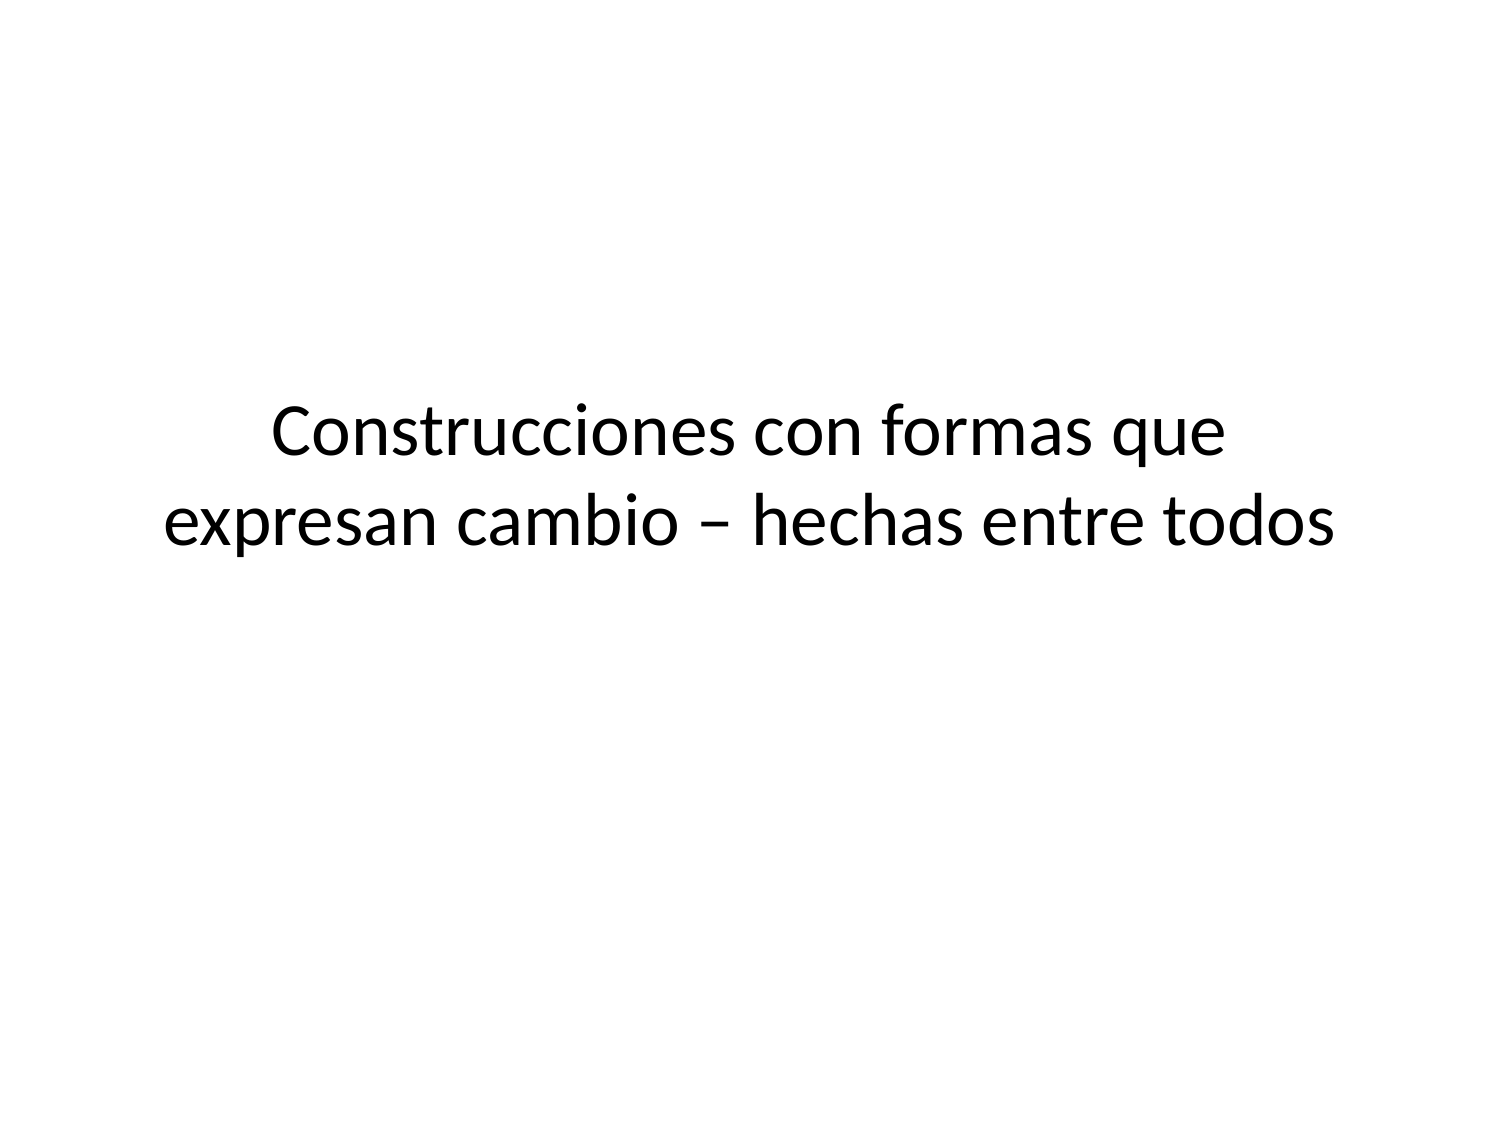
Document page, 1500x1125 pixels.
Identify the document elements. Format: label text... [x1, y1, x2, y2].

title Construcciones con formas que expresan cambio – hechas entre todos [112, 349, 1388, 591]
